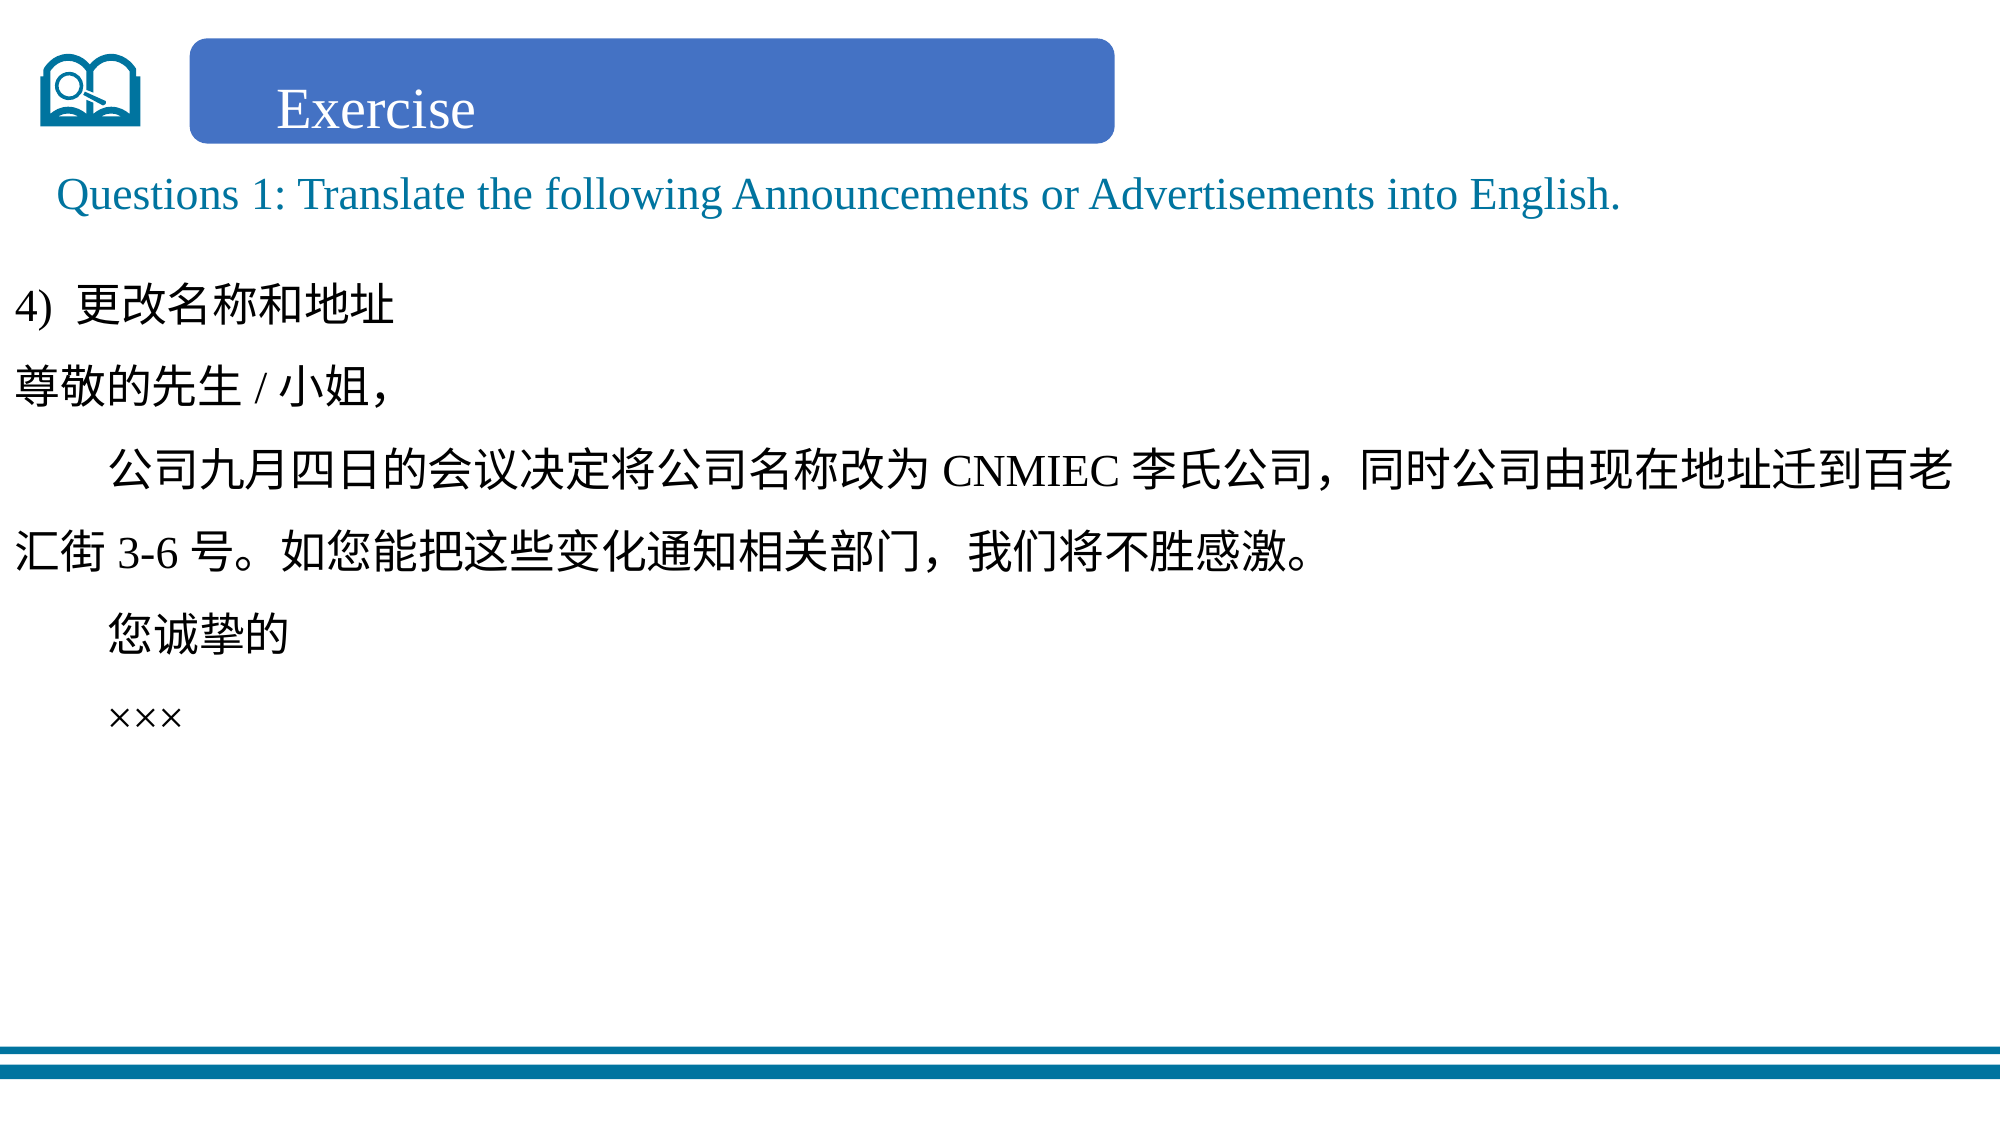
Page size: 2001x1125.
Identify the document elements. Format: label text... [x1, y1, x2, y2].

text_box Questions 1: Translate the following Announcements or Advertisements into English. [41, 139, 2000, 226]
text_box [189, 38, 1152, 144]
text_box 4) 更改名称和地址 尊敬的先生/小姐， 公司九月四日的会议决定将公司名称改为CNMIEC李氏公司，同时公司由现在地址迁到百老汇街3-6号。如您能把这些变化通知相关部门，我们将不胜感激。 您诚挚的 ××× [0, 240, 2000, 751]
